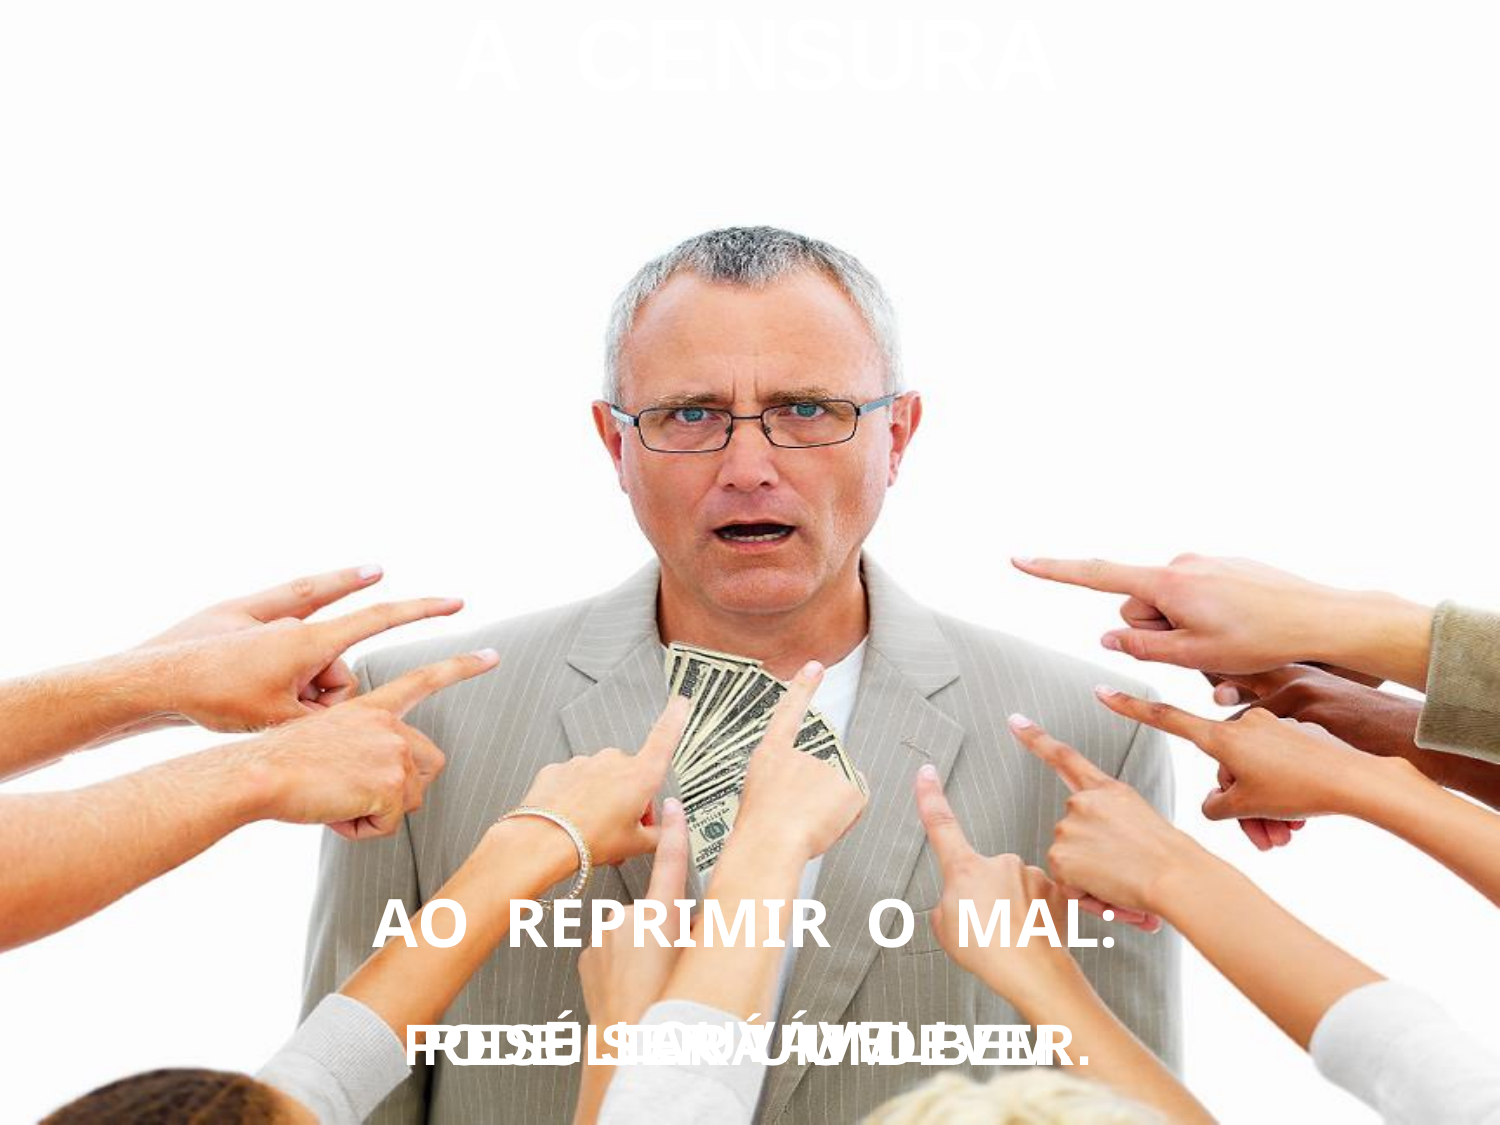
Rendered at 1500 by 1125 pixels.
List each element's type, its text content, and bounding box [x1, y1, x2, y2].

picture [0, 0, 1500, 1125]
text_box RESULTARÁ UM BEM. [0, 999, 1497, 1085]
text_box AO REPRIMIR O MAL: [0, 873, 1498, 968]
